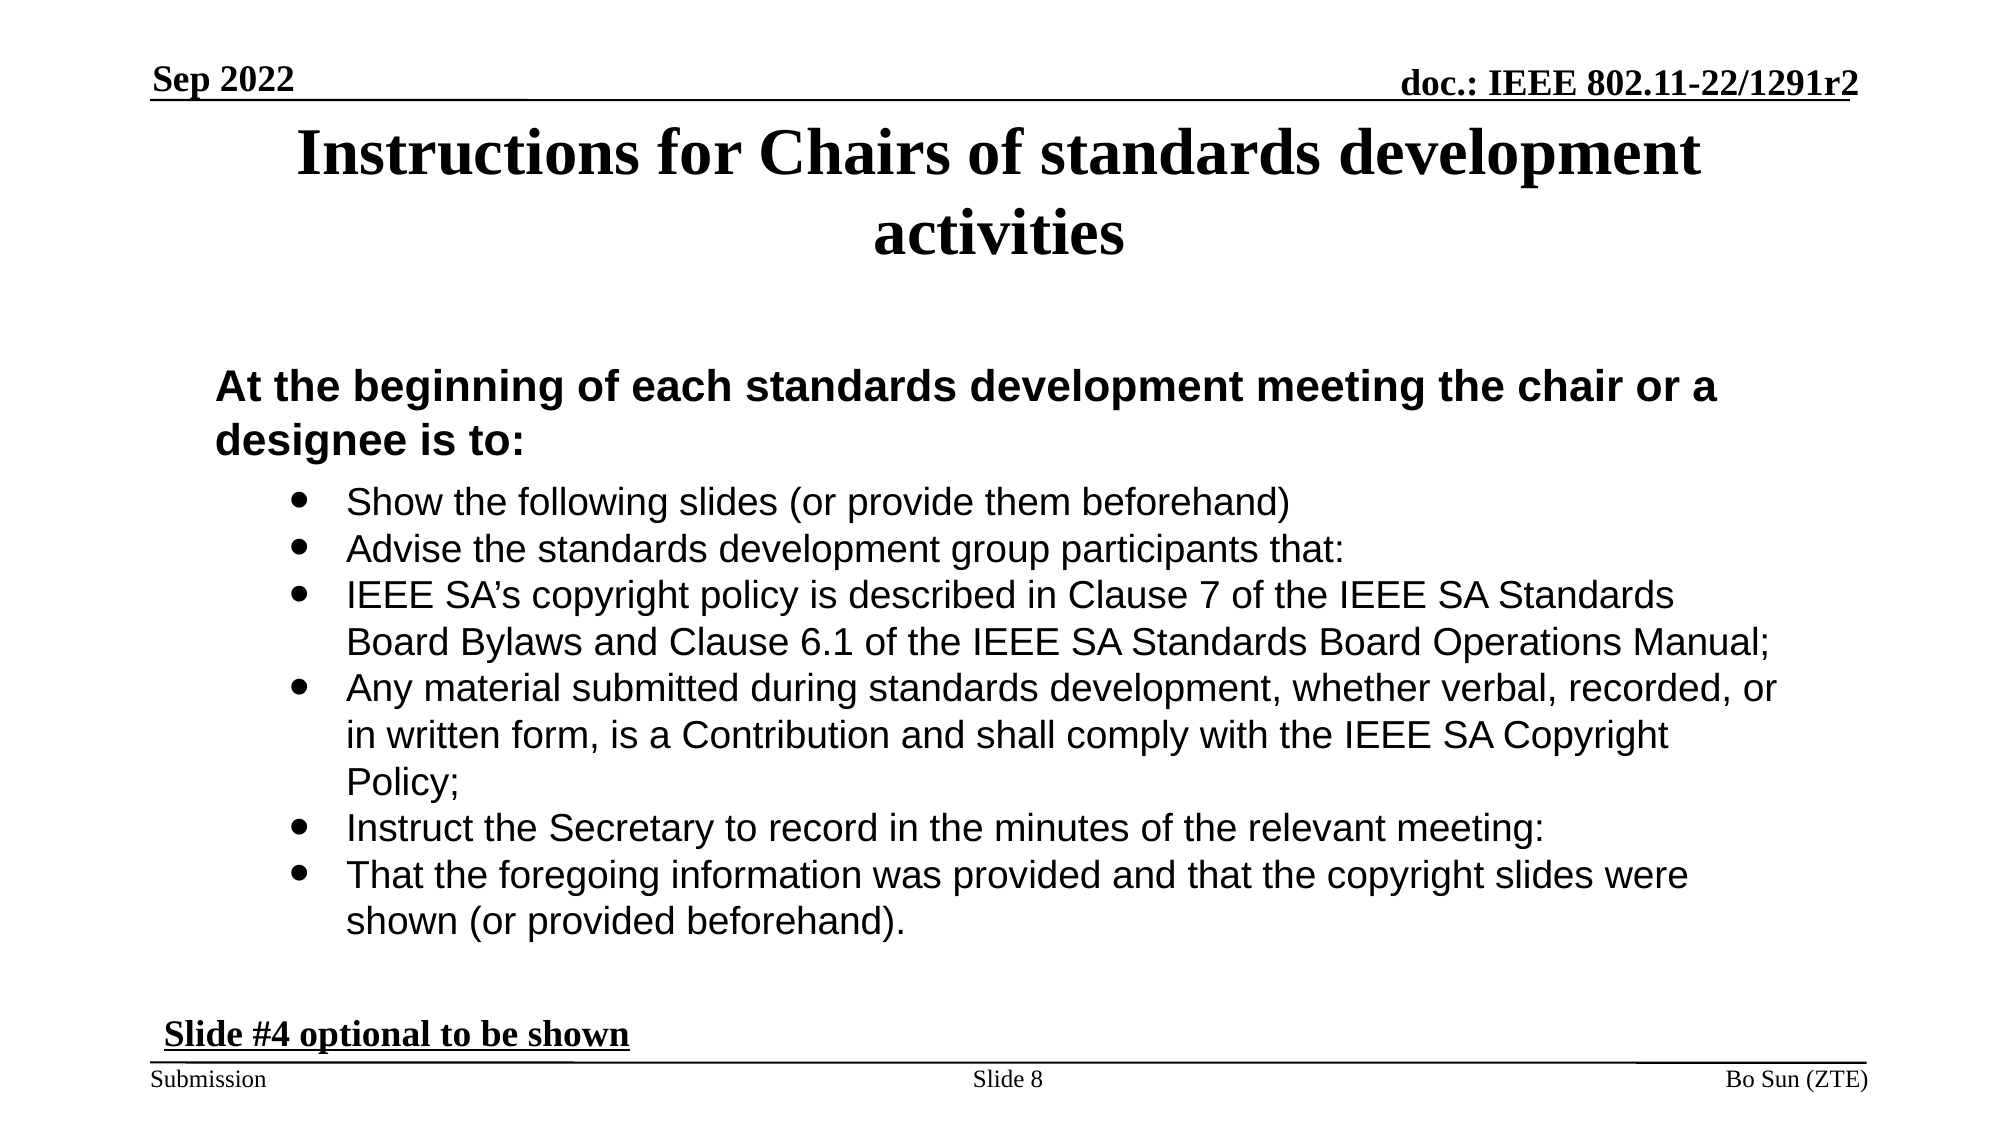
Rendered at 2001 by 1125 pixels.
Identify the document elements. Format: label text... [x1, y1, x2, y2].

text_box Slide #4 optional to be shown [149, 1002, 646, 1062]
text_box At the beginning of each standards development meeting the chair or a designee is to: Show the following slides (or provide them beforehand) Advise the standards development group participants that: IEEE SA’s copyright policy is described in Clause 7 of the IEEE SA Standards Board Bylaws and Clause 6.1 of the IEEE SA Standards Board Operations Manual; Any material submitted during standards development, whether verbal, recorded, or in written form, is a Contribution and shall comply with the IEEE SA Copyright Policy; Instruct the Secretary to record in the minutes of the relevant meeting: That the foregoing information was provided and that the copyright slides were shown (or provided beforehand). [200, 350, 1800, 913]
text_box Instructions for Chairs of standards development activities [187, 100, 1813, 276]
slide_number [152, 54, 563, 100]
footer Bo Sun (ZTE) [1171, 1061, 1869, 1093]
slide_number Slide 8 [949, 1061, 1067, 1123]
